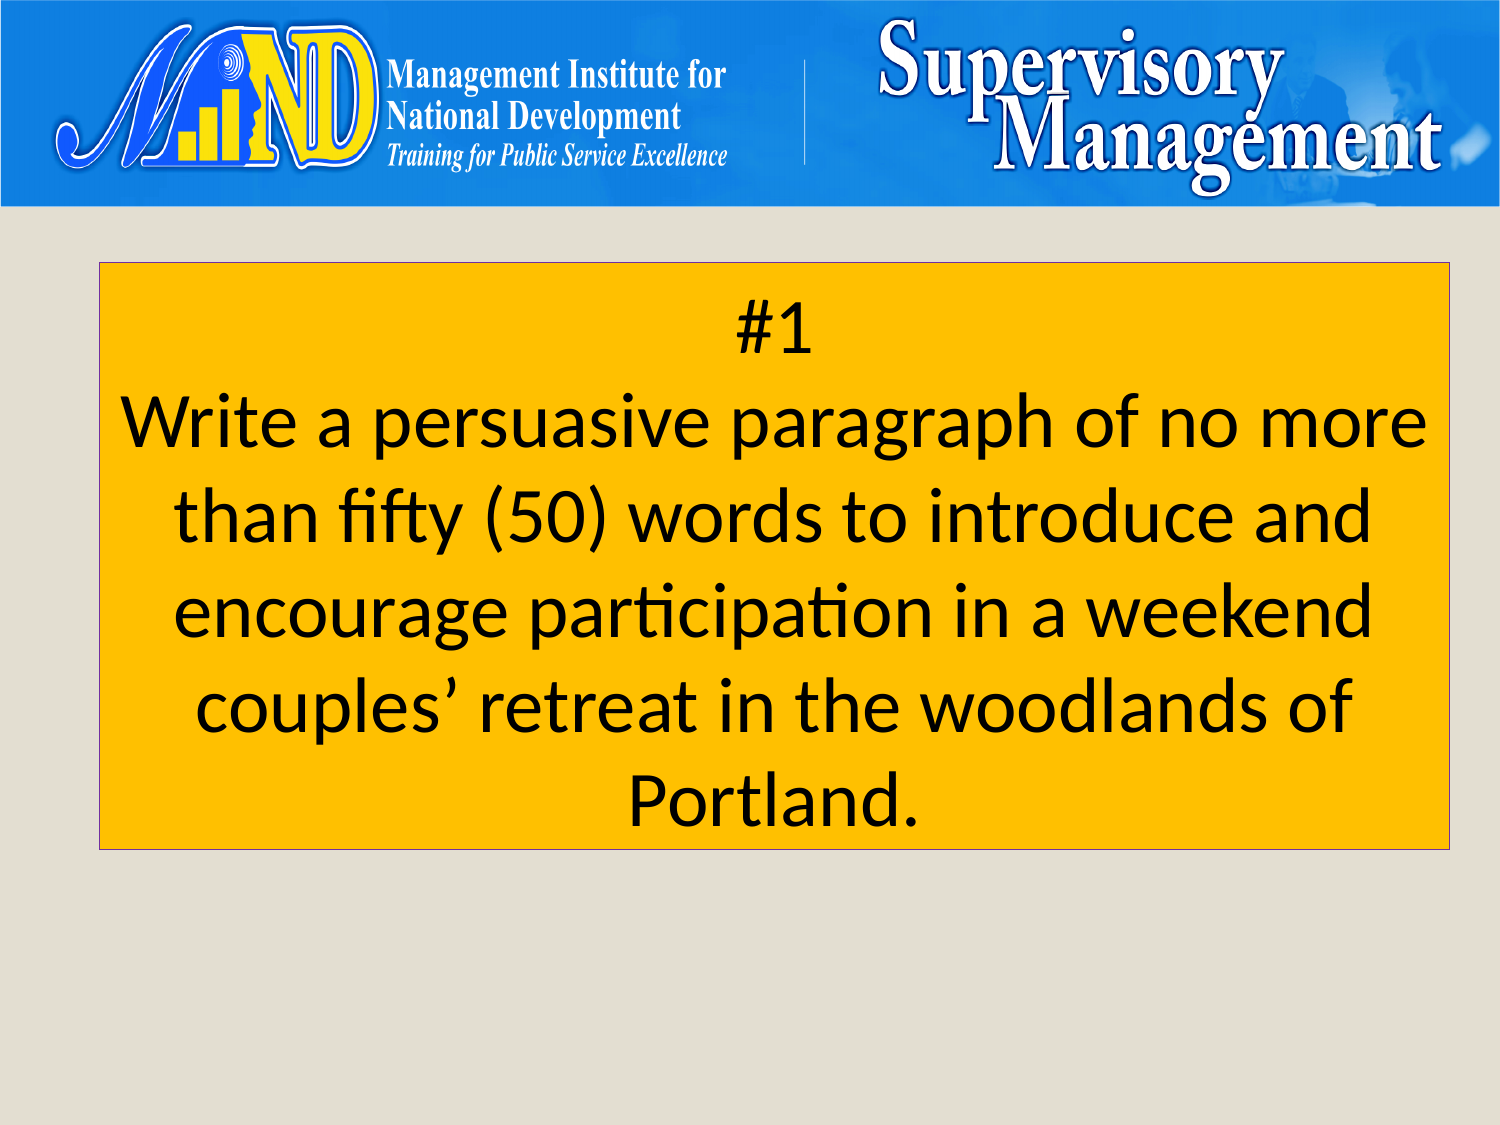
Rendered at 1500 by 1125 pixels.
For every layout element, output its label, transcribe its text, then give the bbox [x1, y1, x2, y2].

title #1 Write a persuasive paragraph of no more than fifty (50) words to introduce and encourage participation in a weekend couples’ retreat in the woodlands of Portland. [99, 262, 1450, 850]
picture [0, 0, 1500, 207]
